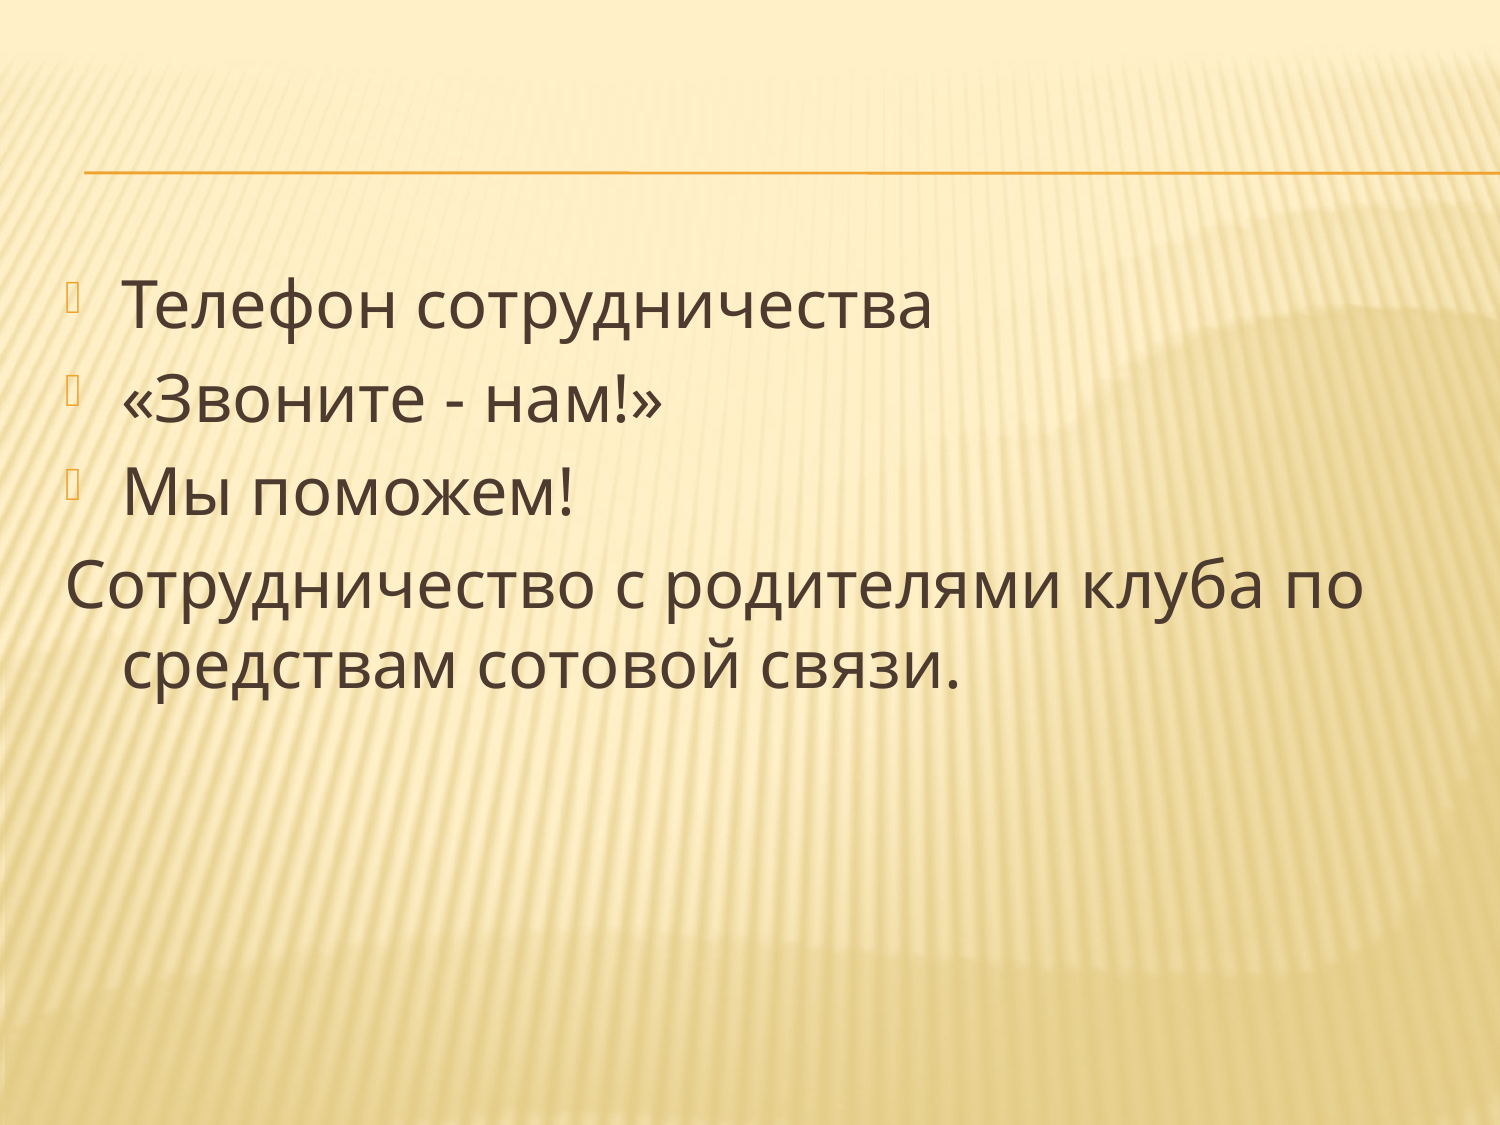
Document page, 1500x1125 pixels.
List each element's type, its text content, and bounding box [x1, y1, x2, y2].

list Телефон сотрудничества «Звоните - нам!» Мы поможем! Сотрудничество с родителями клуба по средствам сотовой связи. [50, 254, 1475, 998]
